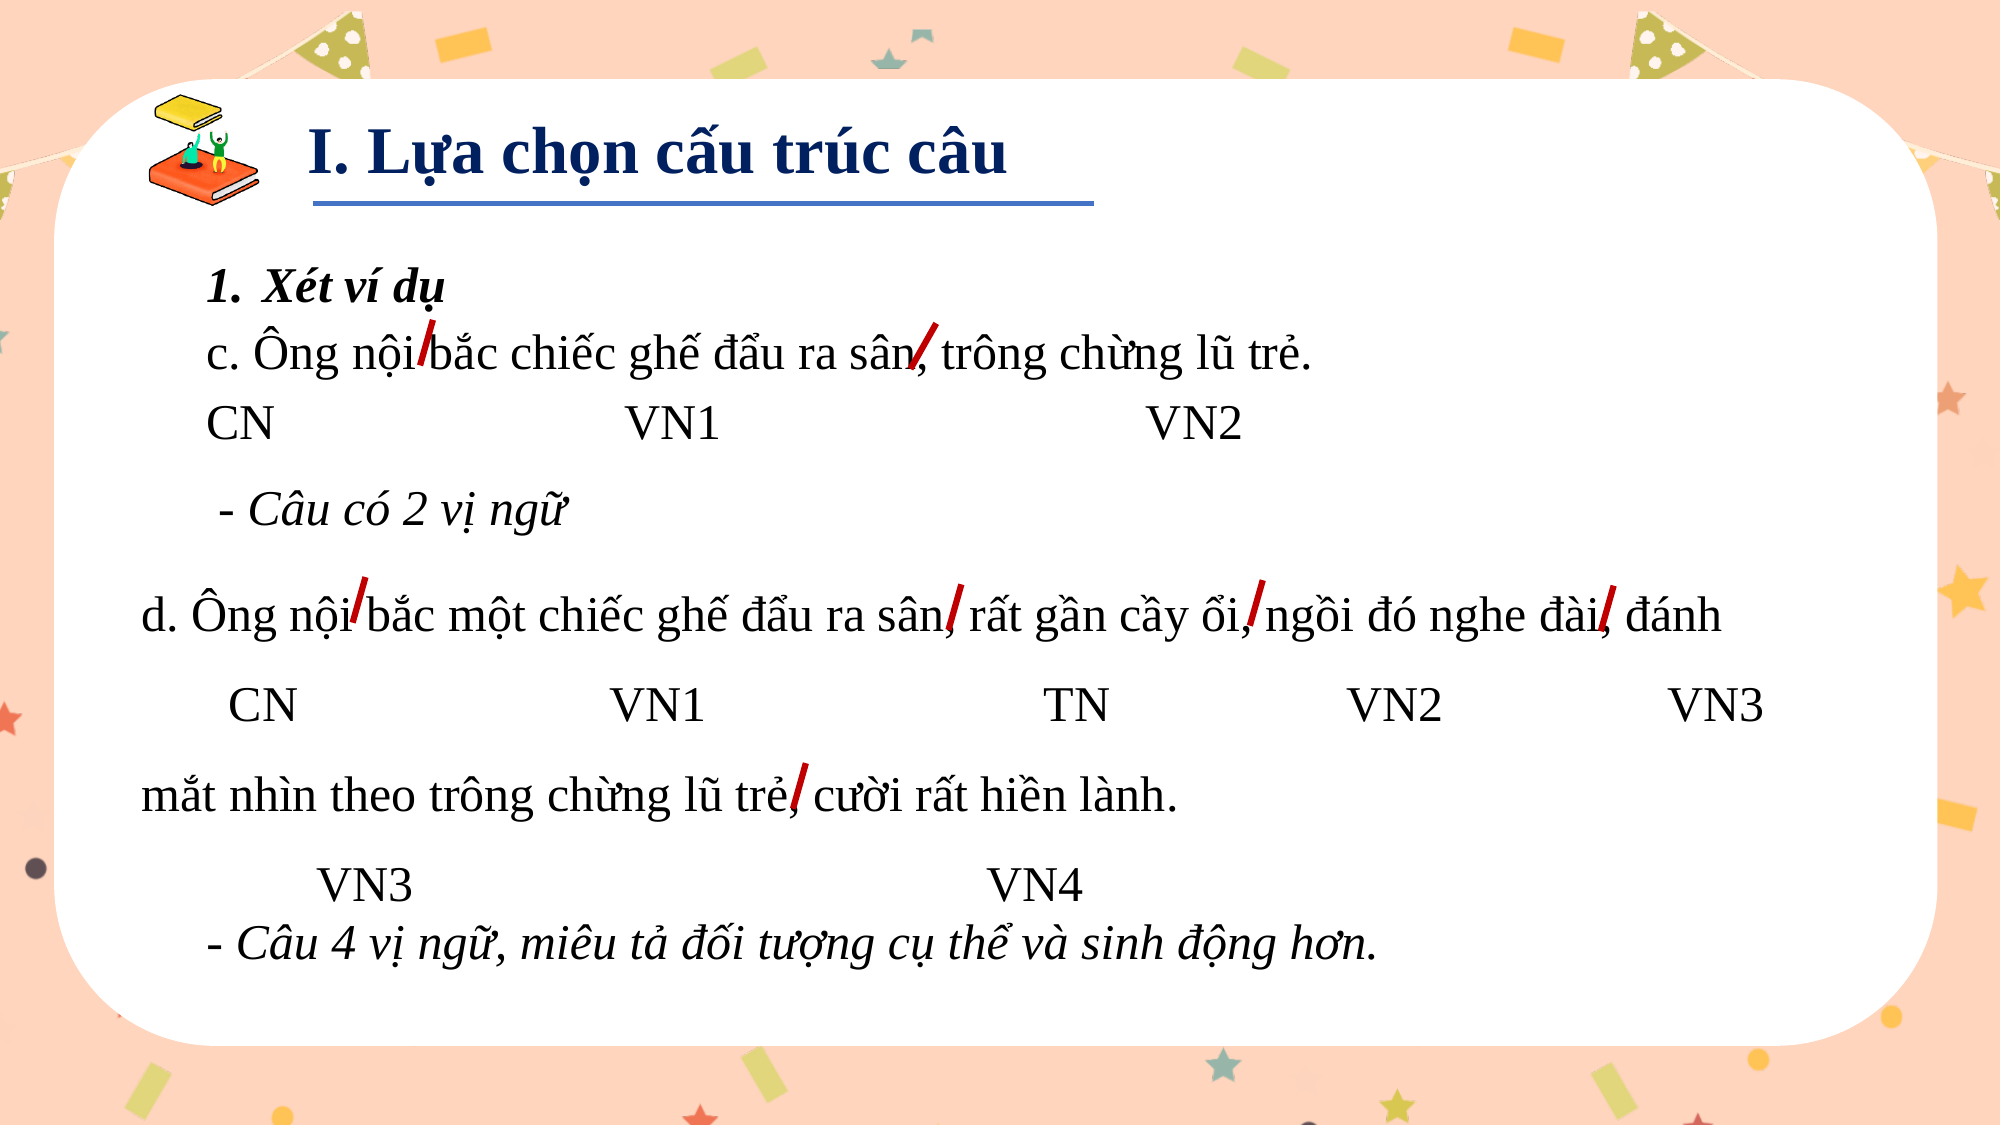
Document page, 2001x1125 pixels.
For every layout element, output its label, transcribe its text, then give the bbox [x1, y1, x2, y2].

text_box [948, 584, 962, 630]
text_box I. Lựa chọn cấu trúc câu [293, 99, 1115, 195]
text_box c. Ông nội bắc chiếc ghế đẩu ra sân, trông chừng lũ trẻ. [191, 282, 1754, 351]
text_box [910, 323, 937, 369]
text_box Xét ví dụ [191, 215, 1192, 282]
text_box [1249, 580, 1263, 626]
text_box d. Ông nội bắc một chiếc ghế đẩu ra sân, rất gần cầy ổi, ngồi đó nghe đài, đánh CN VN1 TN VN2 VN3 mắt nhìn theo trông chừng lũ trẻ, cười rất hiền lành. VN3 VN4 [126, 543, 1894, 919]
text_box - Câu có 2 vị ngữ [203, 457, 1204, 543]
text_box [419, 319, 433, 366]
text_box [352, 576, 366, 623]
text_box - Câu 4 vị ngữ, miêu tả đối tượng cụ thể và sinh động hơn. [191, 902, 1492, 978]
picture [0, 0, 2000, 1125]
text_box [1600, 585, 1614, 632]
text_box CN VN1 VN2 [191, 351, 1754, 457]
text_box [792, 763, 806, 809]
